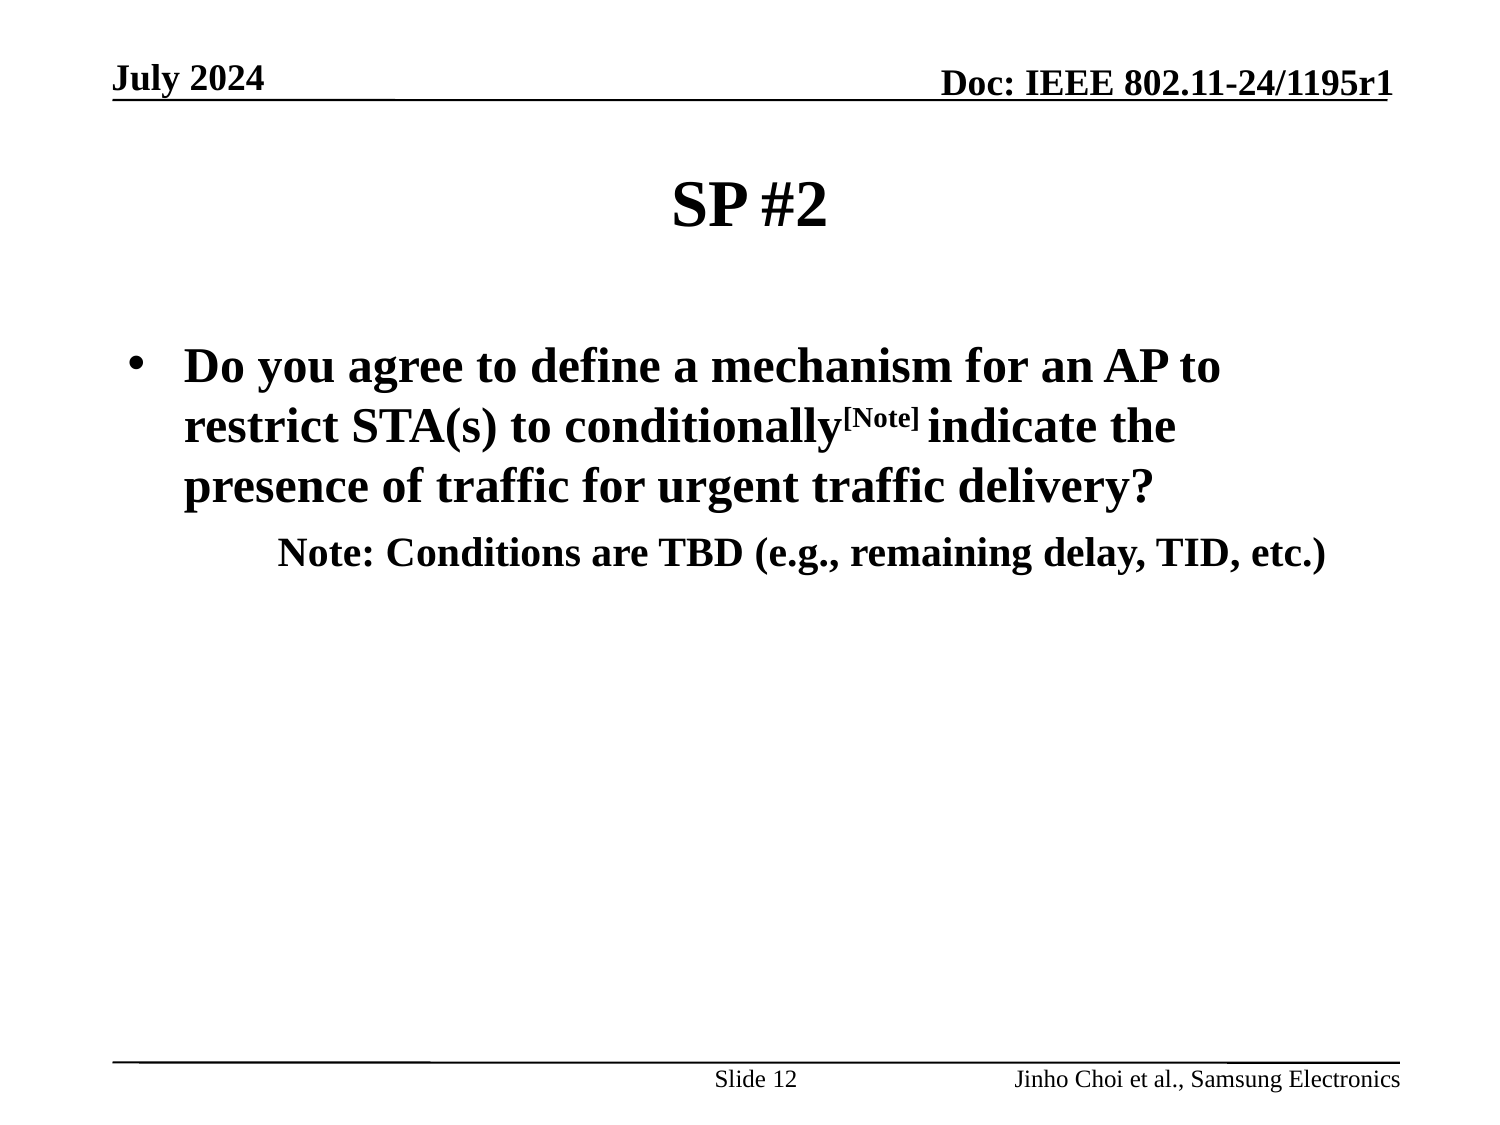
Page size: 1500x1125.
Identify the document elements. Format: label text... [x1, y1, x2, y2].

slide_number Slide 12 [712, 1061, 800, 1123]
footer Jinho Choi et al., Samsung Electronics [878, 1061, 1402, 1093]
title SP #2 [112, 112, 1388, 288]
list Do you agree to define a mechanism for an AP to restrict STA(s) to conditionally[Note] indicate the presence of traffic for urgent traffic delivery? Note: Conditions are TBD (e.g., remaining delay, TID, etc.) [112, 324, 1388, 1000]
